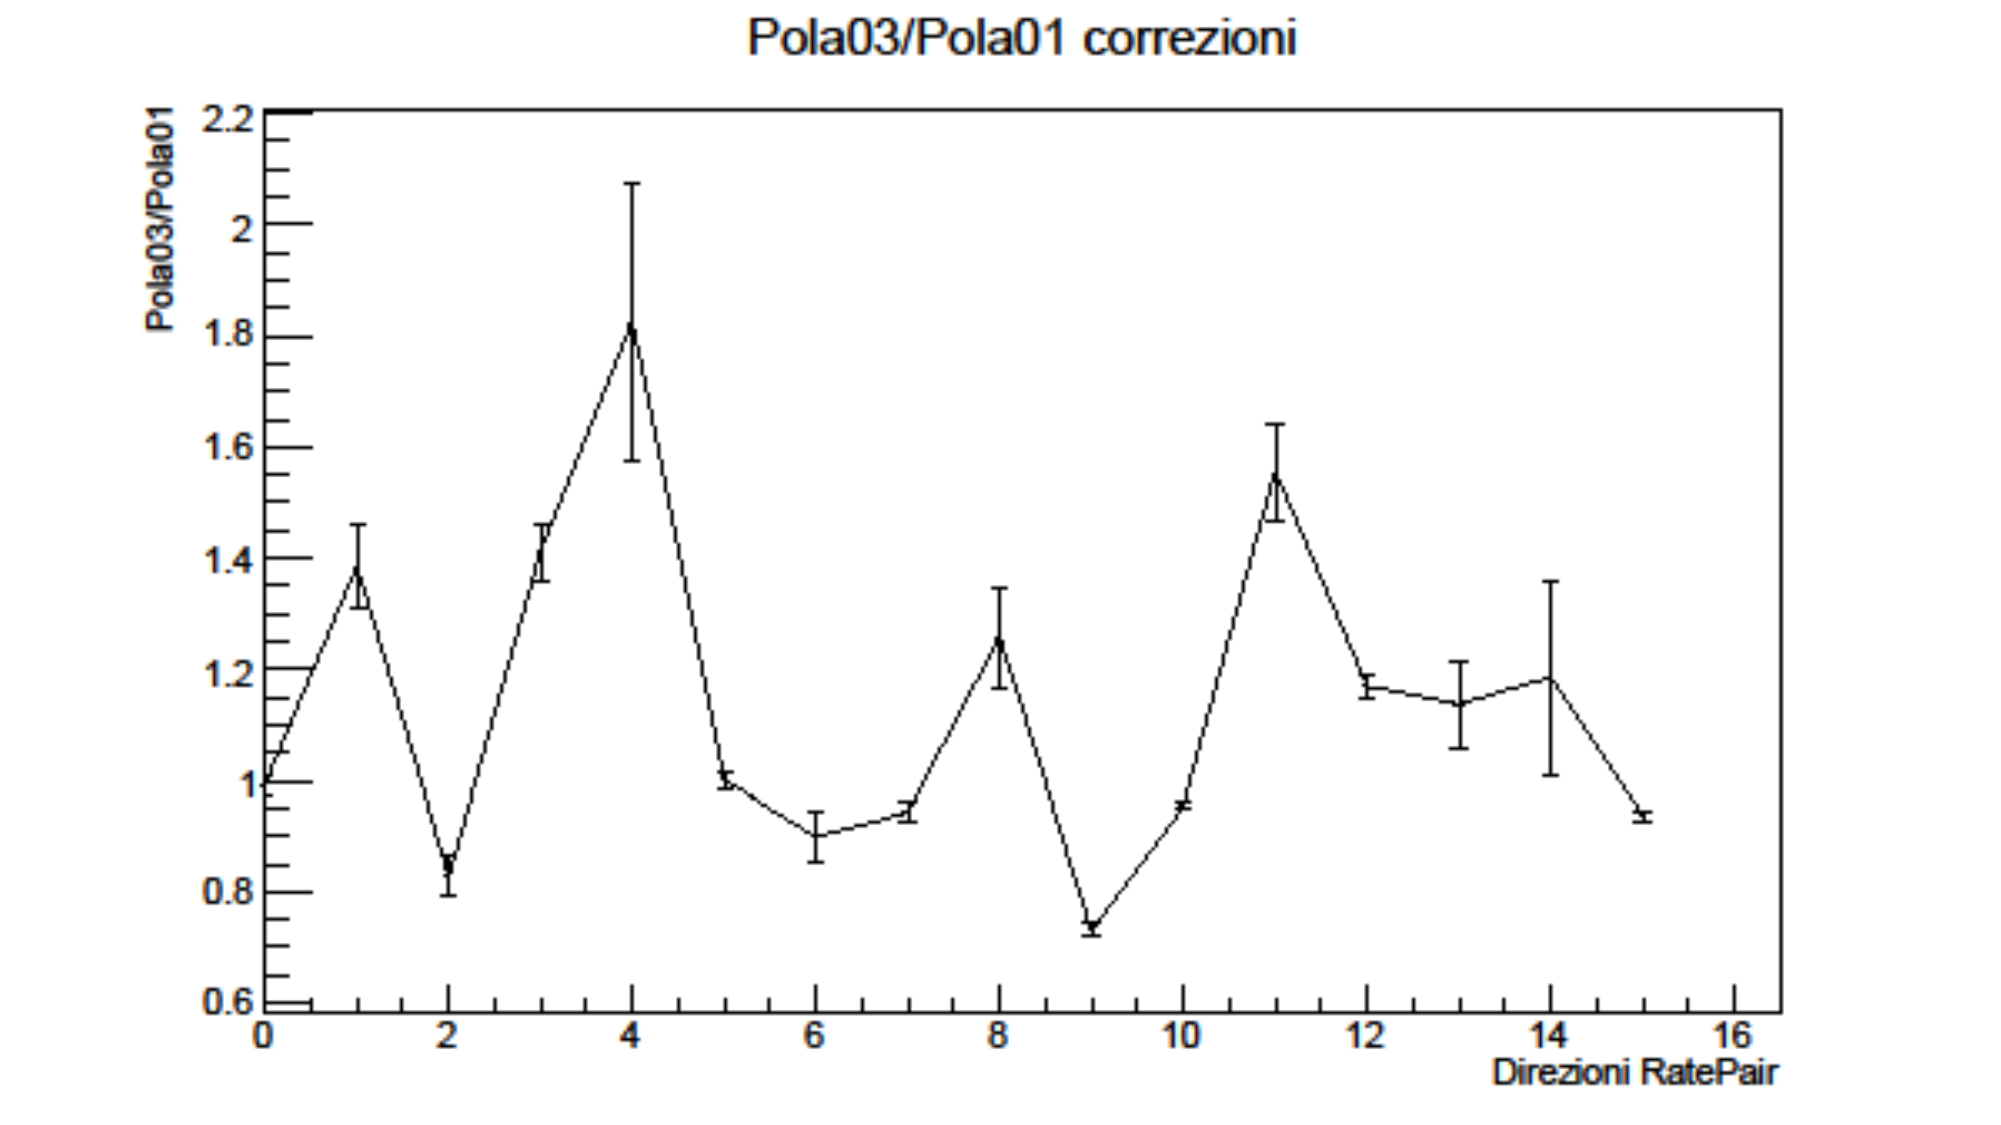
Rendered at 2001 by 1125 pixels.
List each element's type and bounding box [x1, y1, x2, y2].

text_box [77, 0, 1970, 1125]
